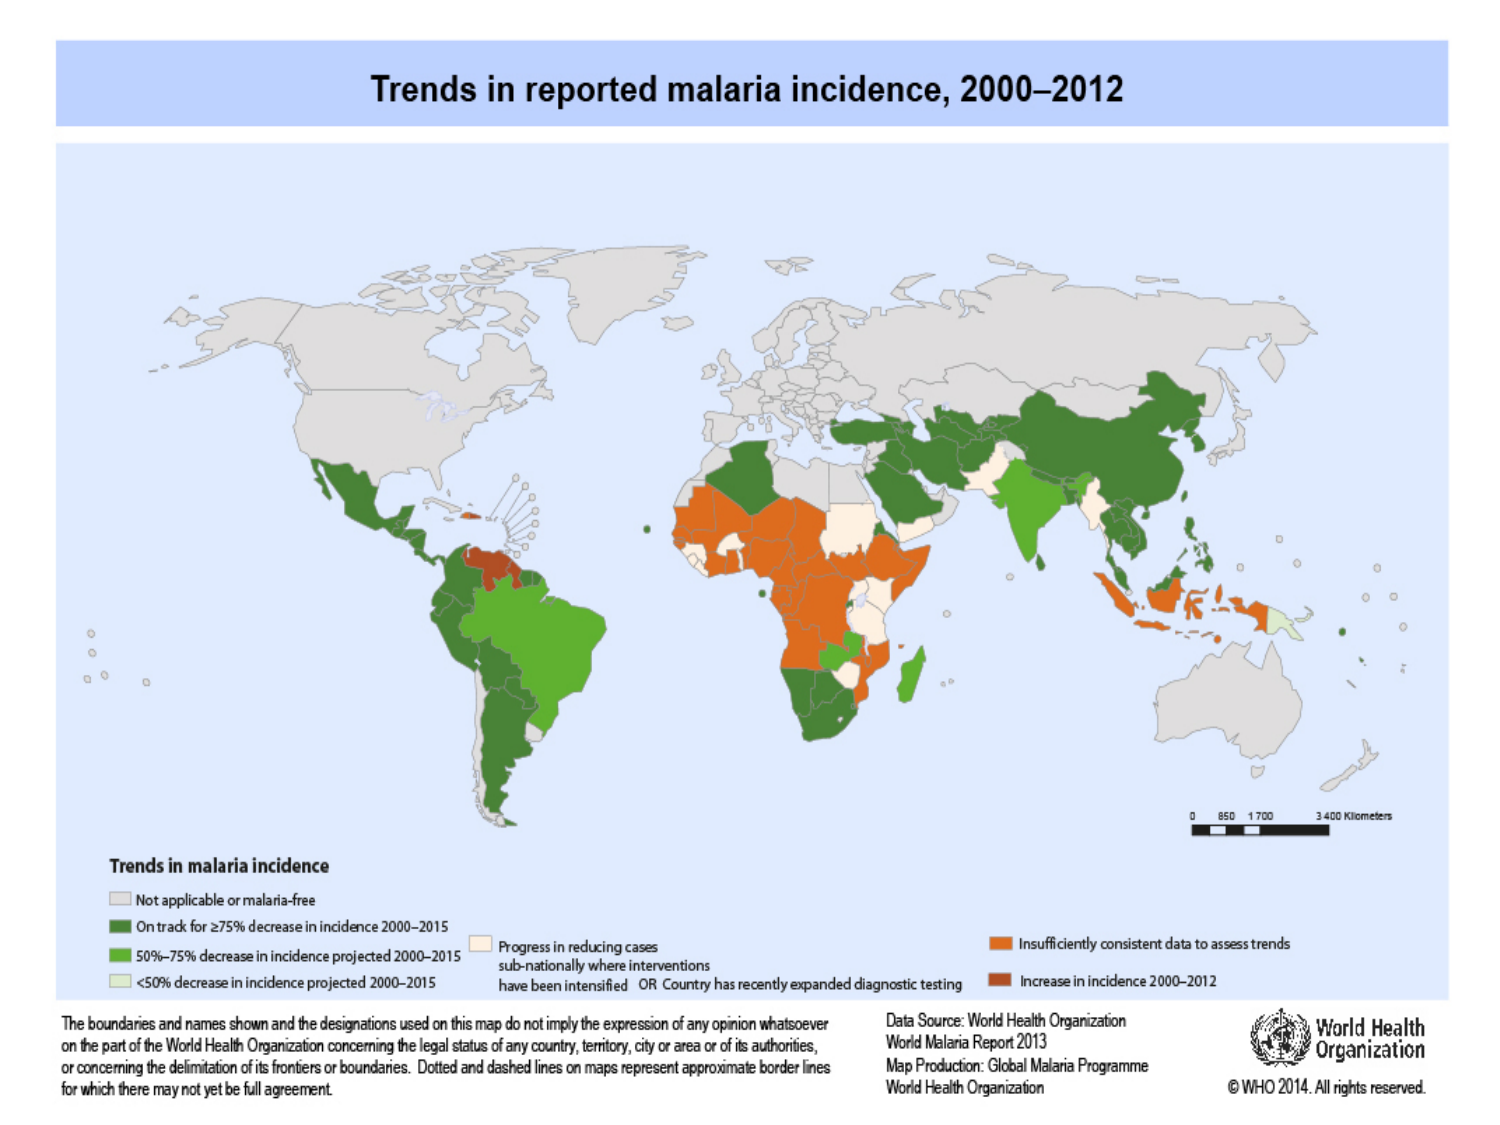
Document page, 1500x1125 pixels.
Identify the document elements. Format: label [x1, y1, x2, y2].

list [0, 0, 1500, 1125]
